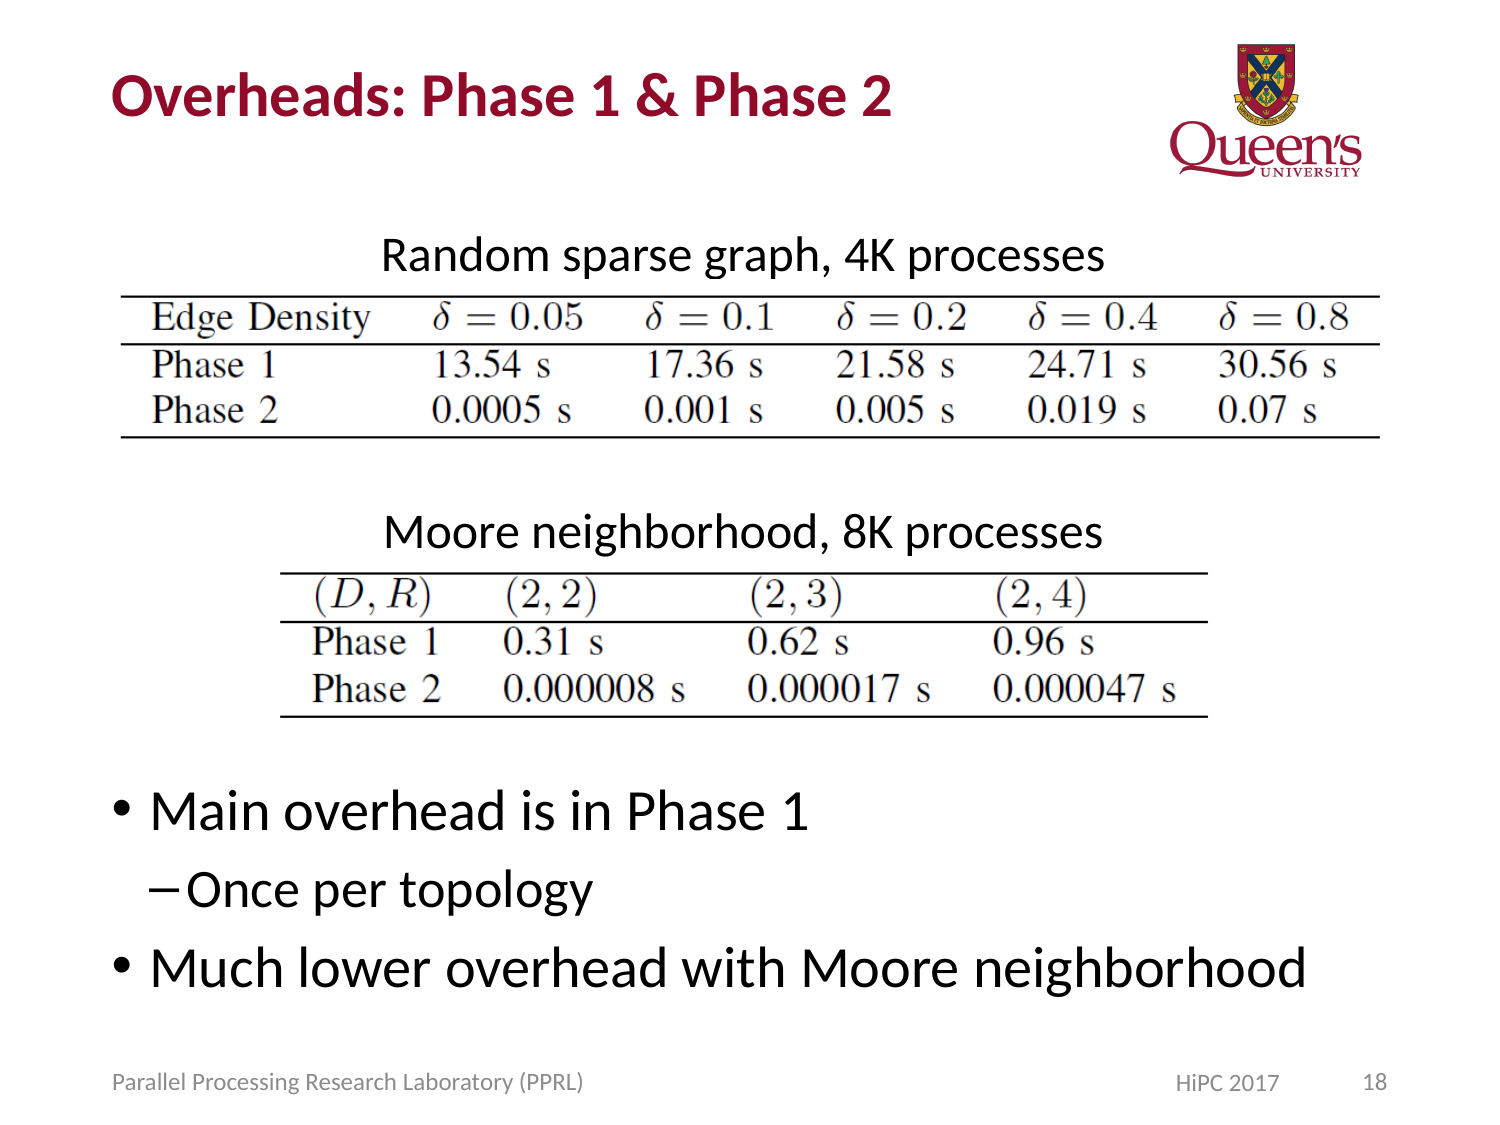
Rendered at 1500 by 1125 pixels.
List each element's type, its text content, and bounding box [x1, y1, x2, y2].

picture [111, 279, 1391, 453]
text_box Moore neighborhood, 8K processes [255, 498, 1232, 579]
list Random sparse graph, 4K processes [255, 221, 1232, 277]
text_box Main overhead is in Phase 1 Once per topology Much lower overhead with Moore neighborhood [111, 772, 1425, 1028]
slide_number 18 [1288, 1065, 1388, 1125]
picture [1143, 17, 1388, 204]
footer Parallel Processing Research Laboratory (PPRL) [112, 1065, 634, 1125]
picture [269, 551, 1216, 727]
title Overheads: Phase 1 & Phase 2 [111, 22, 1117, 178]
